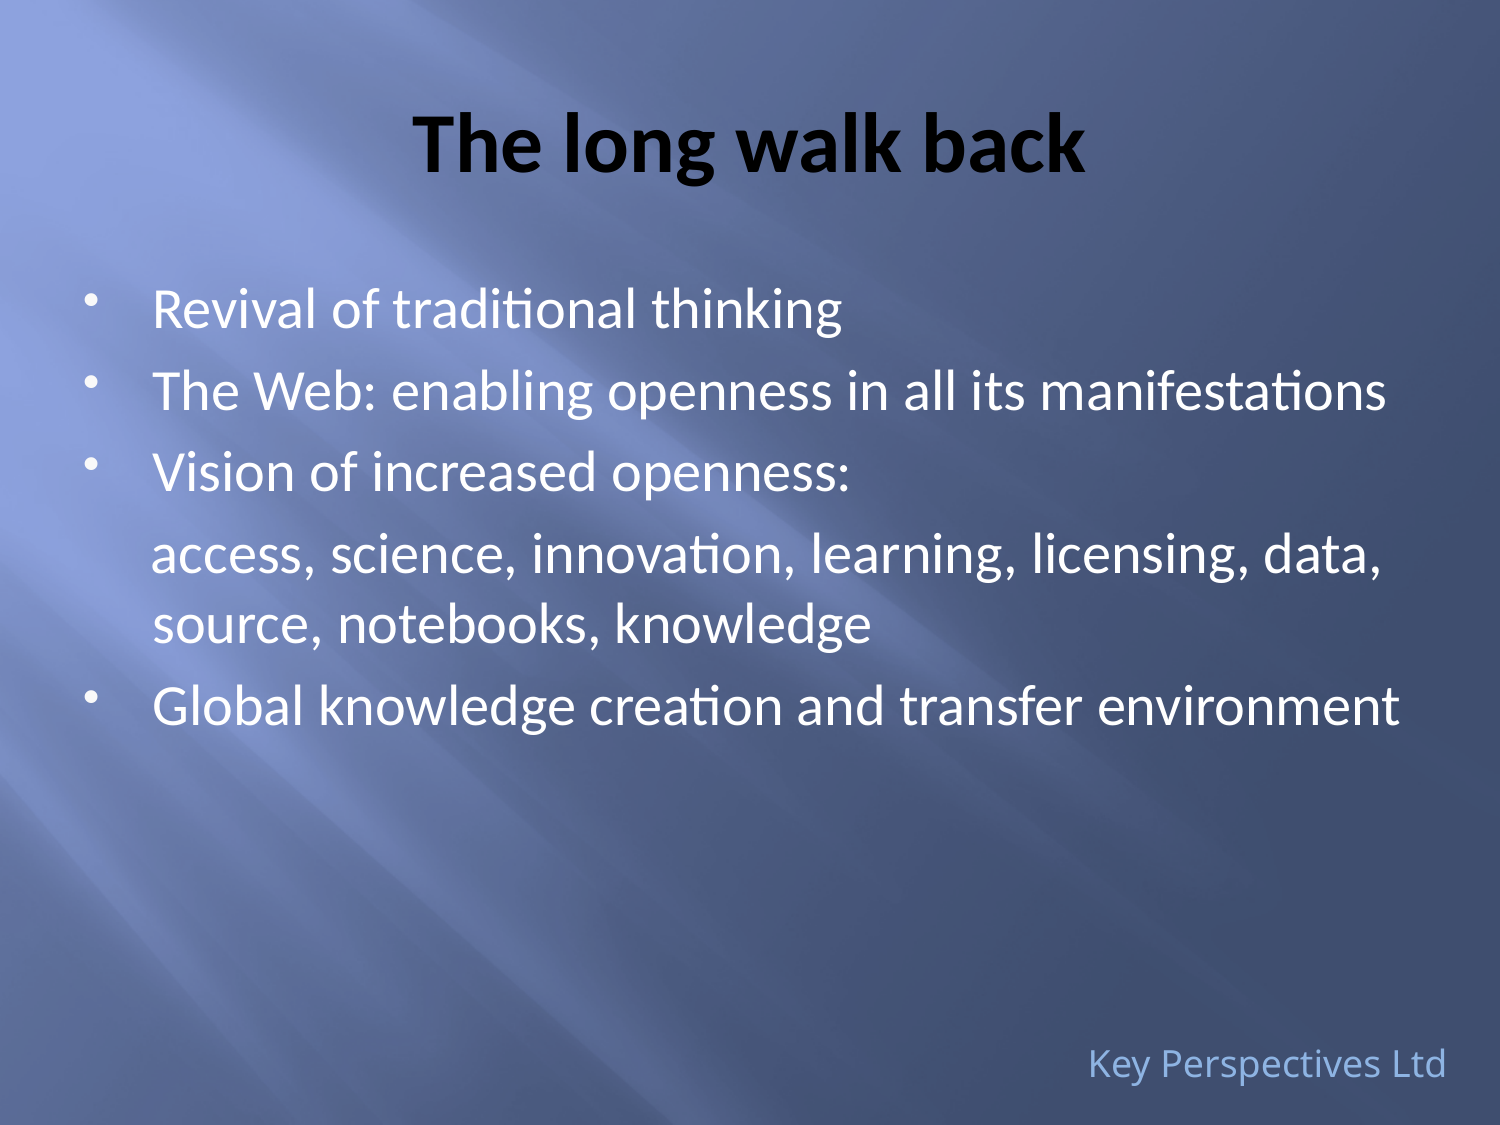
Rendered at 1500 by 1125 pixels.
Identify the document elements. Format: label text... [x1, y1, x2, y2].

title The long walk back [75, 45, 1425, 233]
text_box Key Perspectives Ltd [1024, 1032, 1463, 1092]
list Revival of traditional thinking The Web: enabling openness in all its manifestations Vision of increased openness: access, science, innovation, learning, licensing, data, source, notebooks, knowledge Global knowledge creation and transfer environment [47, 262, 1457, 1035]
